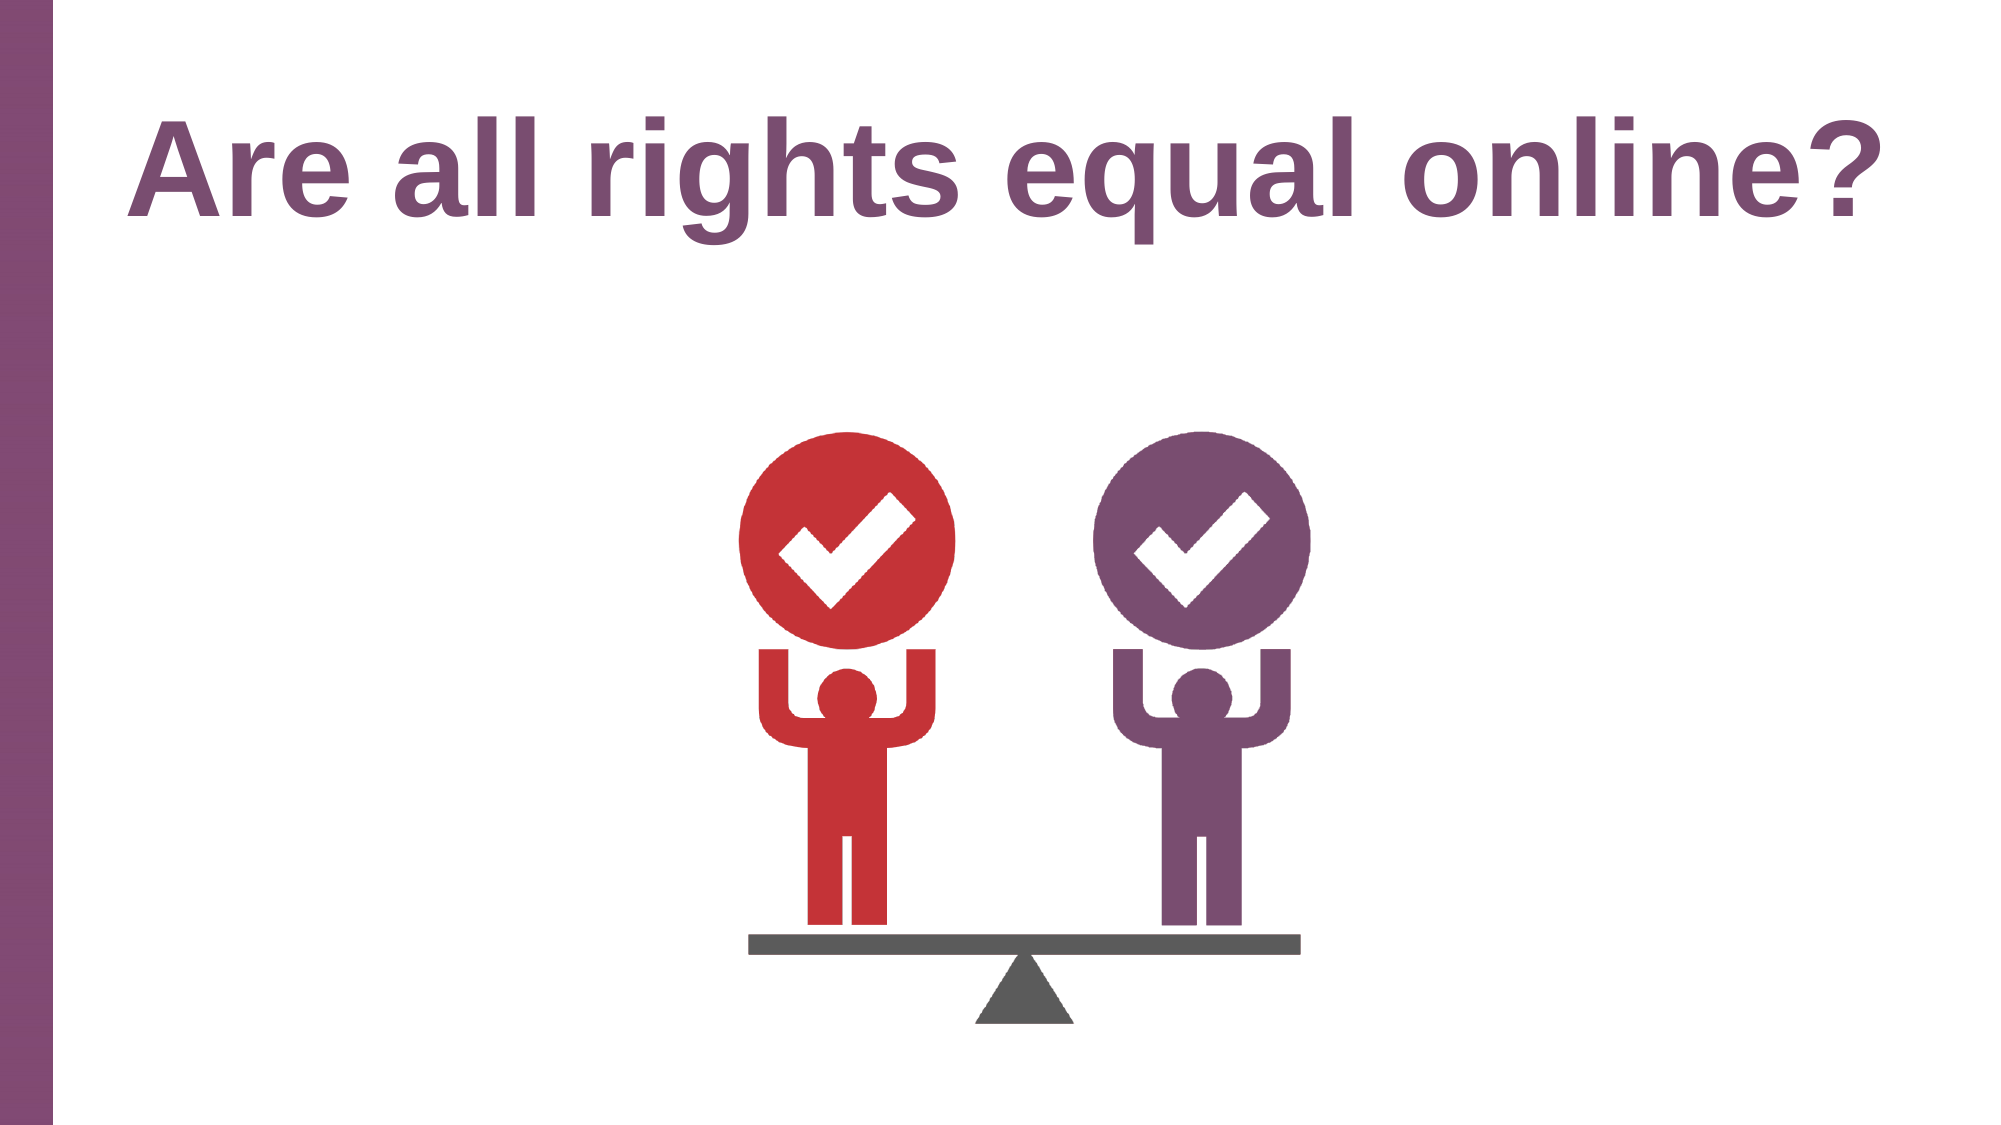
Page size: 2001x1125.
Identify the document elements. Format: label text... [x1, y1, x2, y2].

picture [689, 400, 1363, 1066]
title Are all rights equal online? [53, 59, 2000, 284]
picture [0, 0, 53, 1125]
